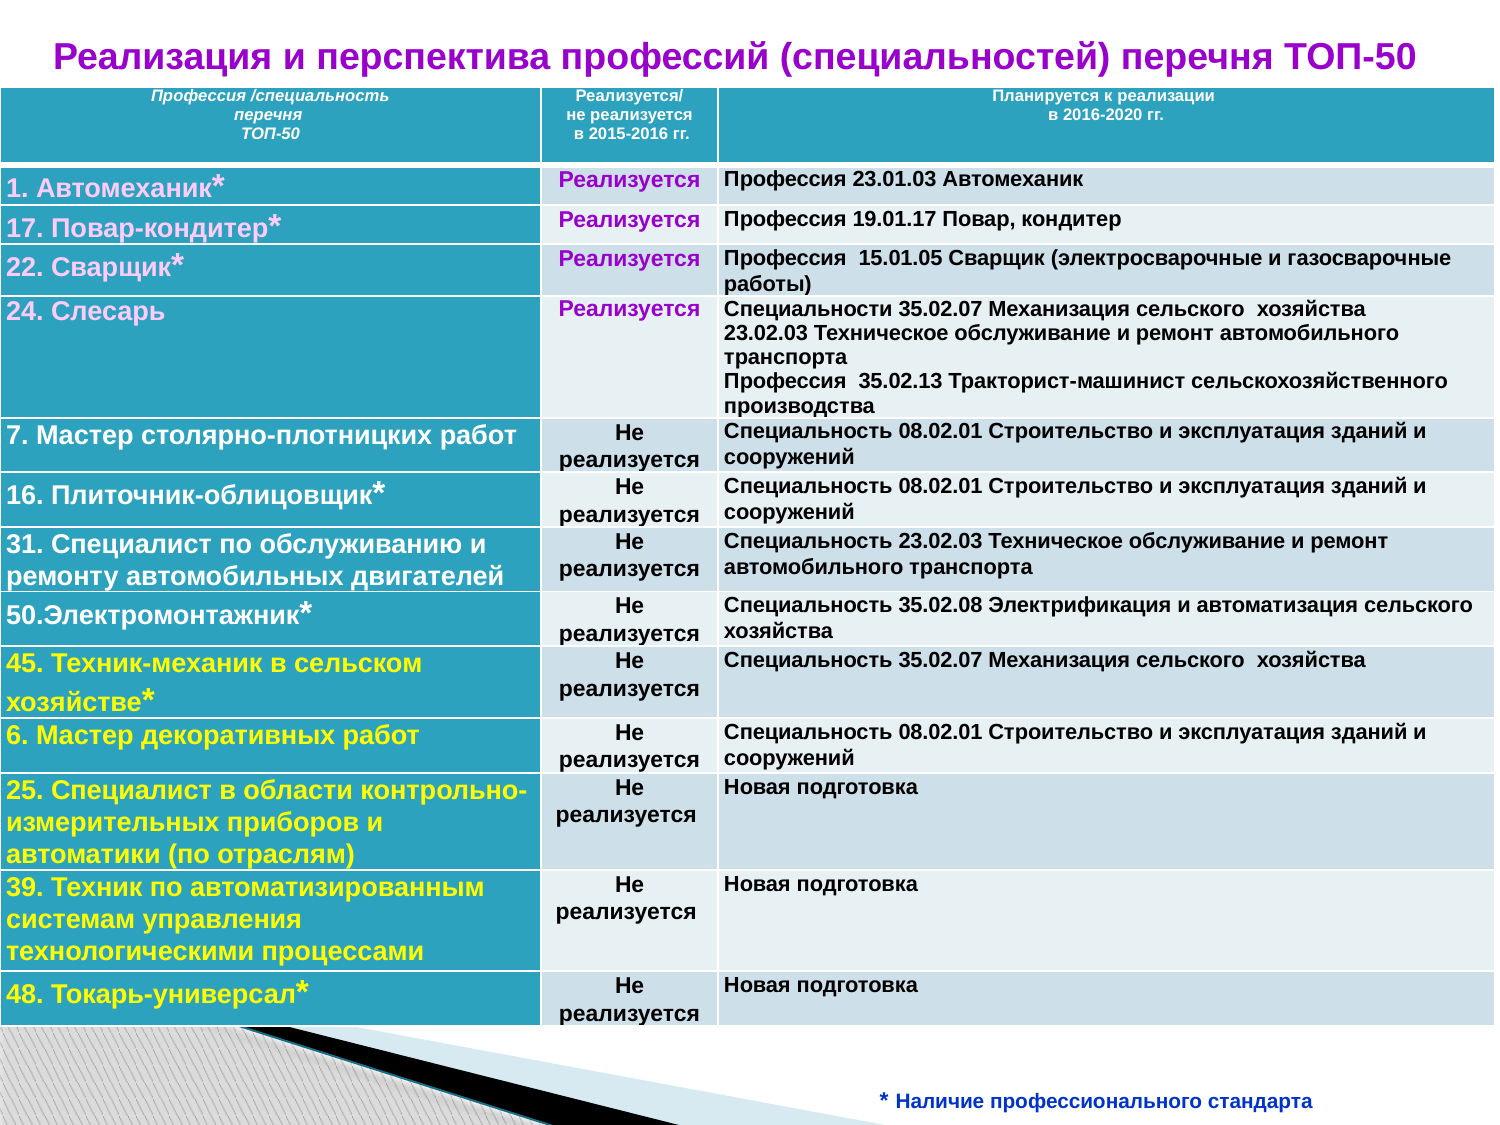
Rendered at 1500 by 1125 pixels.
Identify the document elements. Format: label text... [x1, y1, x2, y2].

table_cell 16. Плиточник-облицовщик* [1, 473, 540, 526]
table_cell Не реализуется [542, 647, 717, 717]
table_cell Профессия 19.01.17 Повар, кондитер [719, 206, 1494, 243]
table_cell Специальность 08.02.01 Строительство и эксплуатация зданий и сооружений [719, 419, 1494, 471]
table_cell Реализуется [542, 206, 717, 243]
table_cell 22. Сварщик* [1, 245, 540, 295]
table_cell Новая подготовка [719, 972, 1494, 1025]
table_cell 31. Специалист по обслуживанию и ремонту автомобильных двигателей [1, 528, 540, 591]
table_cell Специальность 35.02.07 Механизация сельского хозяйства [719, 647, 1494, 717]
table_cell Специальность 08.02.01 Строительство и эксплуатация зданий и сооружений [719, 719, 1494, 772]
table_header Профессия /специальность перечня ТОП-50 [1, 88, 540, 162]
text_box Реализация и перспектива профессий (специальностей) перечня ТОП-50 [20, 24, 1450, 85]
table_cell 39. Техник по автоматизированным системам управления технологическими процессами [1, 871, 540, 970]
table_cell Не реализуется [542, 972, 717, 1025]
table_cell Не реализуется [542, 473, 717, 526]
table_cell Не реализуется [542, 719, 717, 772]
table_cell Не реализуется [542, 528, 717, 591]
table_cell 48. Токарь-универсал* [1, 972, 540, 1025]
table_cell 25. Специалист в области контрольно-измерительных приборов и автоматики (по отраслям) [1, 774, 540, 869]
table_cell 7. Мастер столярно-плотницких работ [1, 419, 540, 471]
table_cell Новая подготовка [719, 871, 1494, 970]
table_header Планируется к реализации в 2016-2020 гг. [719, 88, 1494, 162]
table_cell 45. Техник-механик в сельском хозяйстве* [1, 647, 540, 717]
table_cell Не реализуется [542, 871, 717, 970]
table_cell 6. Мастер декоративных работ [1, 719, 540, 772]
table_cell Не реализуется [542, 592, 717, 645]
table_cell 24. Слесарь [1, 297, 540, 417]
table_cell Реализуется [542, 168, 717, 204]
table_cell Профессия 23.01.03 Автомеханик [719, 168, 1494, 204]
table_cell Реализуется [542, 297, 717, 417]
table_cell Реализуется [542, 245, 717, 295]
table_header Реализуется/ не реализуется в 2015-2016 гг. [542, 88, 717, 162]
table_cell Специальность 08.02.01 Строительство и эксплуатация зданий и сооружений [719, 473, 1494, 526]
table_cell 1. Автомеханик* [1, 168, 540, 204]
table_cell 17. Повар-кондитер* [1, 206, 540, 243]
table_cell Не реализуется [542, 419, 717, 471]
table_cell Специальность 35.02.08 Электрификация и автоматизация сельского хозяйства [719, 592, 1494, 645]
table_cell Профессия 15.01.05 Сварщик (электросварочные и газосварочные работы) [719, 245, 1494, 295]
text_box * Наличие профессионального стандарта [714, 1076, 1478, 1122]
table_cell Новая подготовка [719, 774, 1494, 869]
table_cell Не реализуется [542, 774, 717, 869]
table_cell Специальность 23.02.03 Техническое обслуживание и ремонт автомобильного транспорта [719, 528, 1494, 591]
table_cell 50.Электромонтажник* [1, 592, 540, 645]
table_cell Специальности 35.02.07 Механизация сельского хозяйства 23.02.03 Техническое обслуживание и ремонт автомобильного транспорта Профессия 35.02.13 Тракторист-машинист сельскохозяйственного производства [719, 297, 1494, 417]
